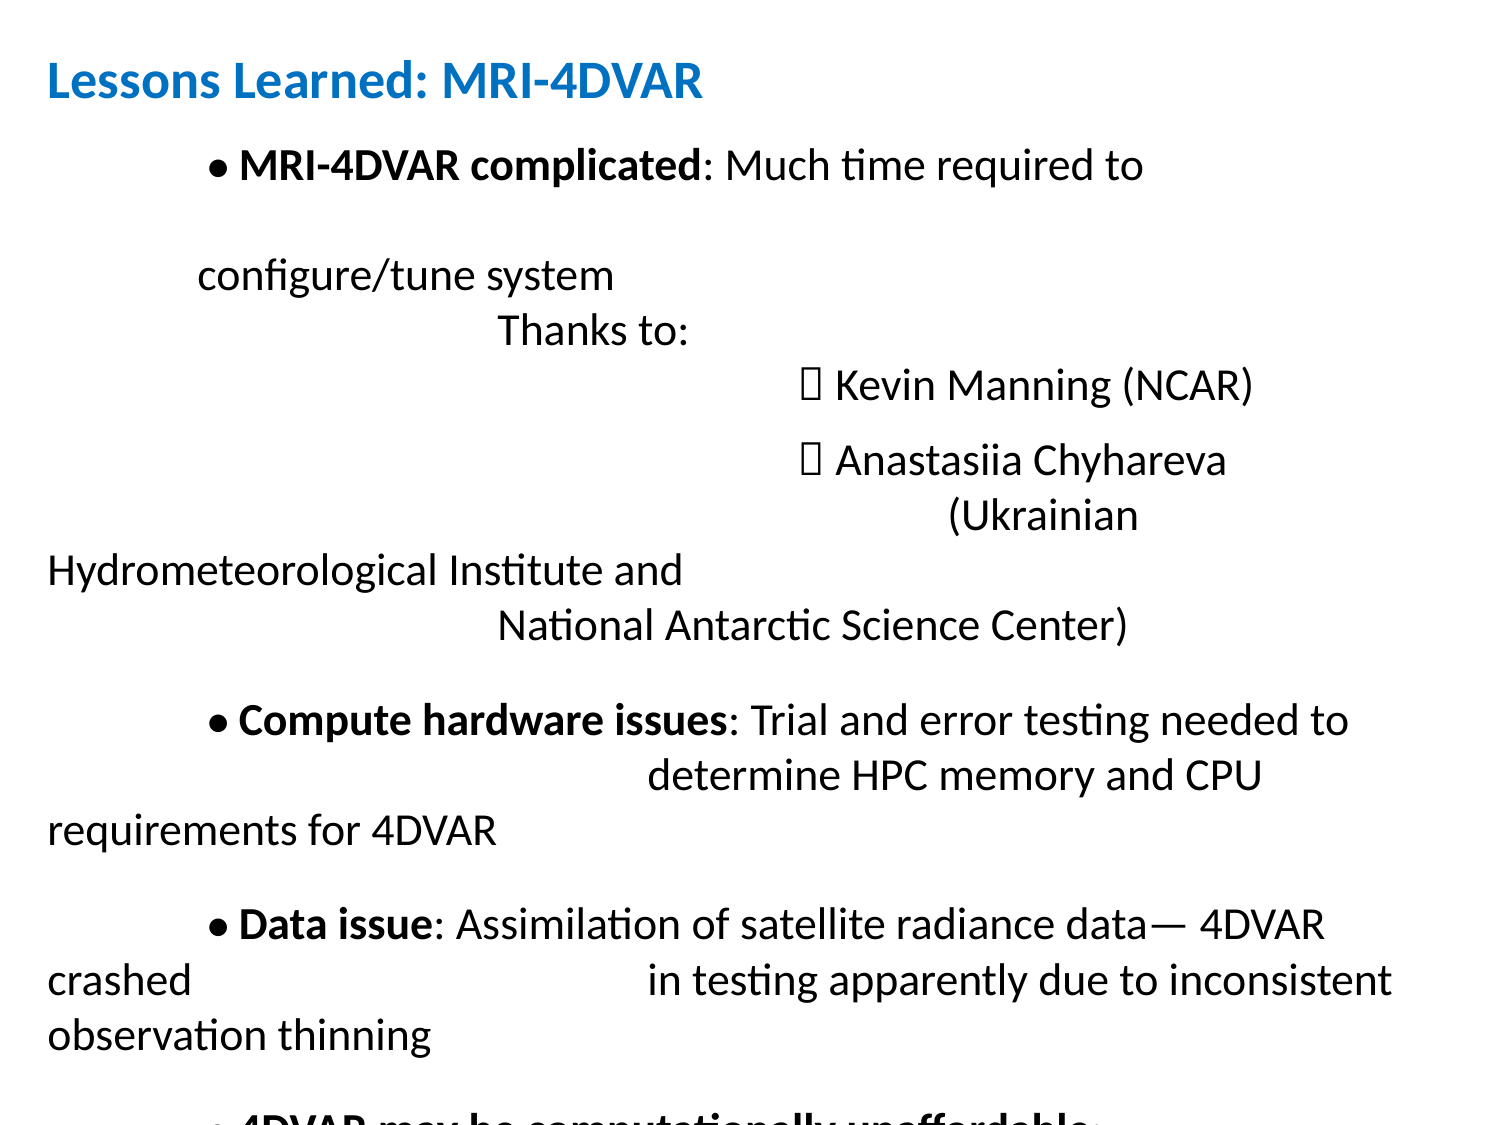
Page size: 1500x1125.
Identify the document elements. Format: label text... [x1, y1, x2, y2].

text_box Lessons Learned: MRI-4DVAR • MRI-4DVAR complicated: Much time required to configure/tune system Thanks to:  Kevin Manning (NCAR)  Anastasiia Chyhareva (Ukrainian Hydrometeorological Institute and National Antarctic Science Center) • Compute hardware issues: Trial and error testing needed to determine HPC memory and CPU requirements for 4DVAR • Data issue: Assimilation of satellite radiance data— 4DVAR crashed in testing apparently due to inconsistent observation thinning • 4DVAR may be computationally unaffordable: Testing to be done on new NCAR community HPC this summer [36, 39, 1433, 1125]
